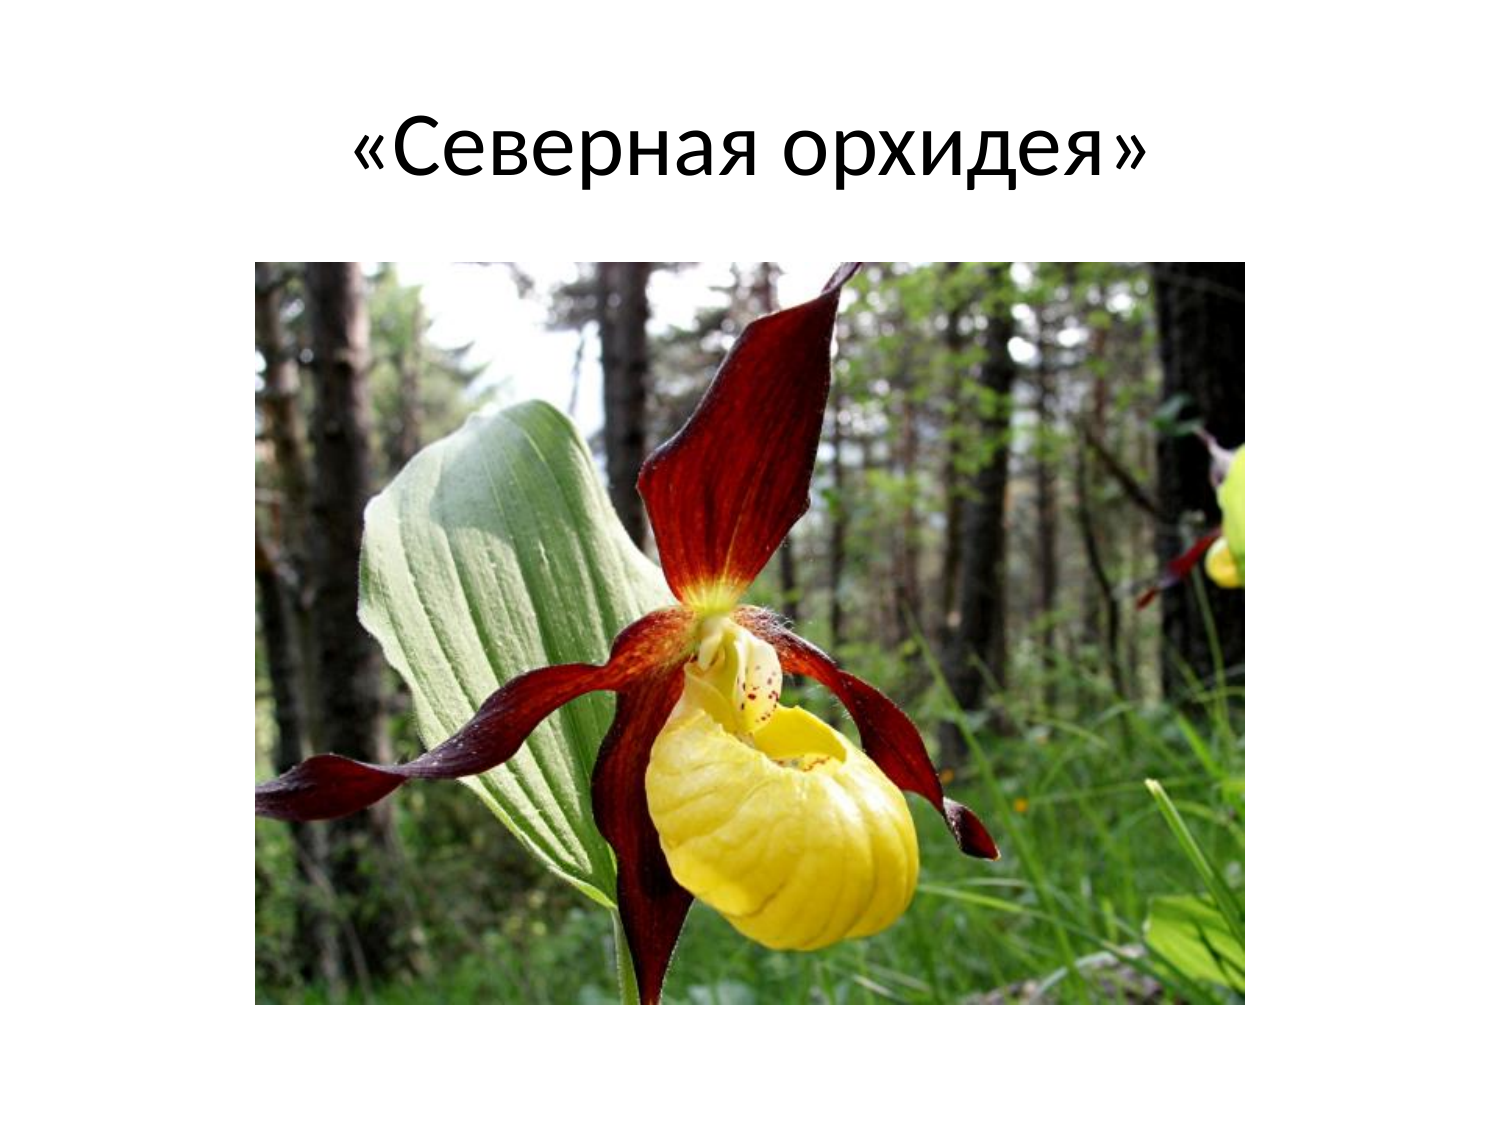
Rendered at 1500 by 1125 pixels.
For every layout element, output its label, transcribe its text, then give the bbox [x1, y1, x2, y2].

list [254, 262, 1246, 1006]
title «Северная орхидея» [75, 45, 1425, 233]
